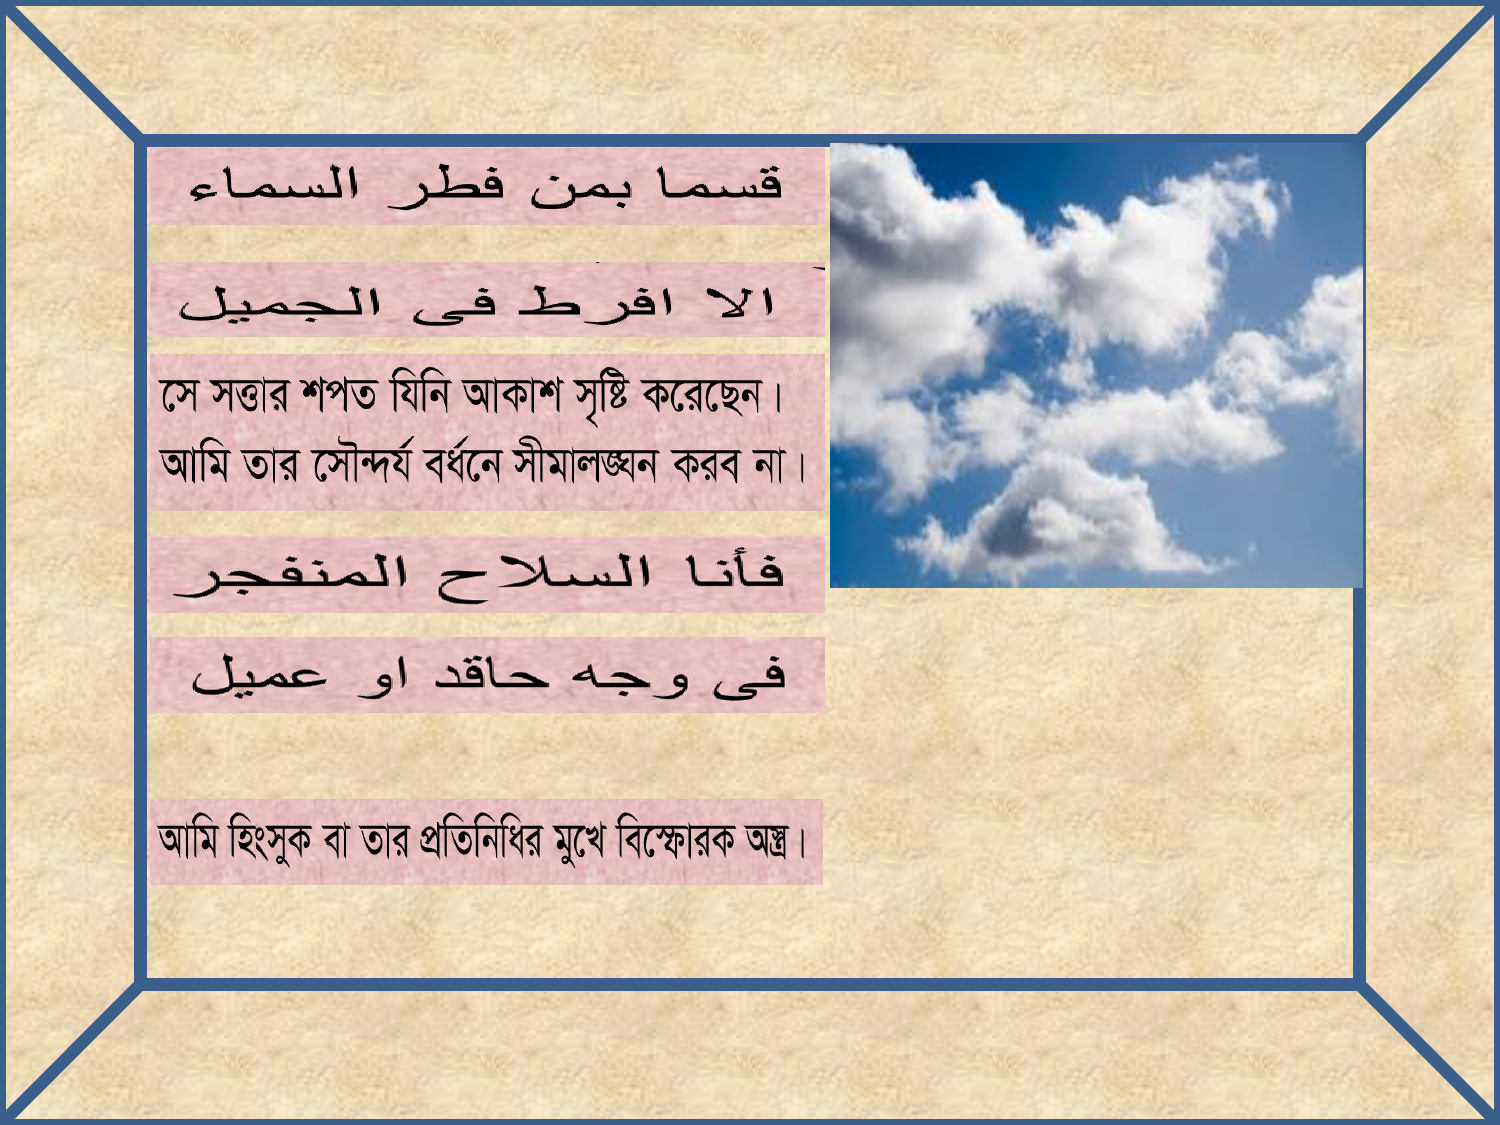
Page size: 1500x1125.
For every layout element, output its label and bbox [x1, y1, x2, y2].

picture [149, 262, 826, 338]
picture [149, 137, 826, 226]
picture [149, 789, 826, 887]
picture [149, 344, 826, 513]
picture [149, 637, 826, 713]
text_box [0, 0, 1500, 1125]
picture [149, 525, 826, 613]
picture [830, 142, 1363, 588]
